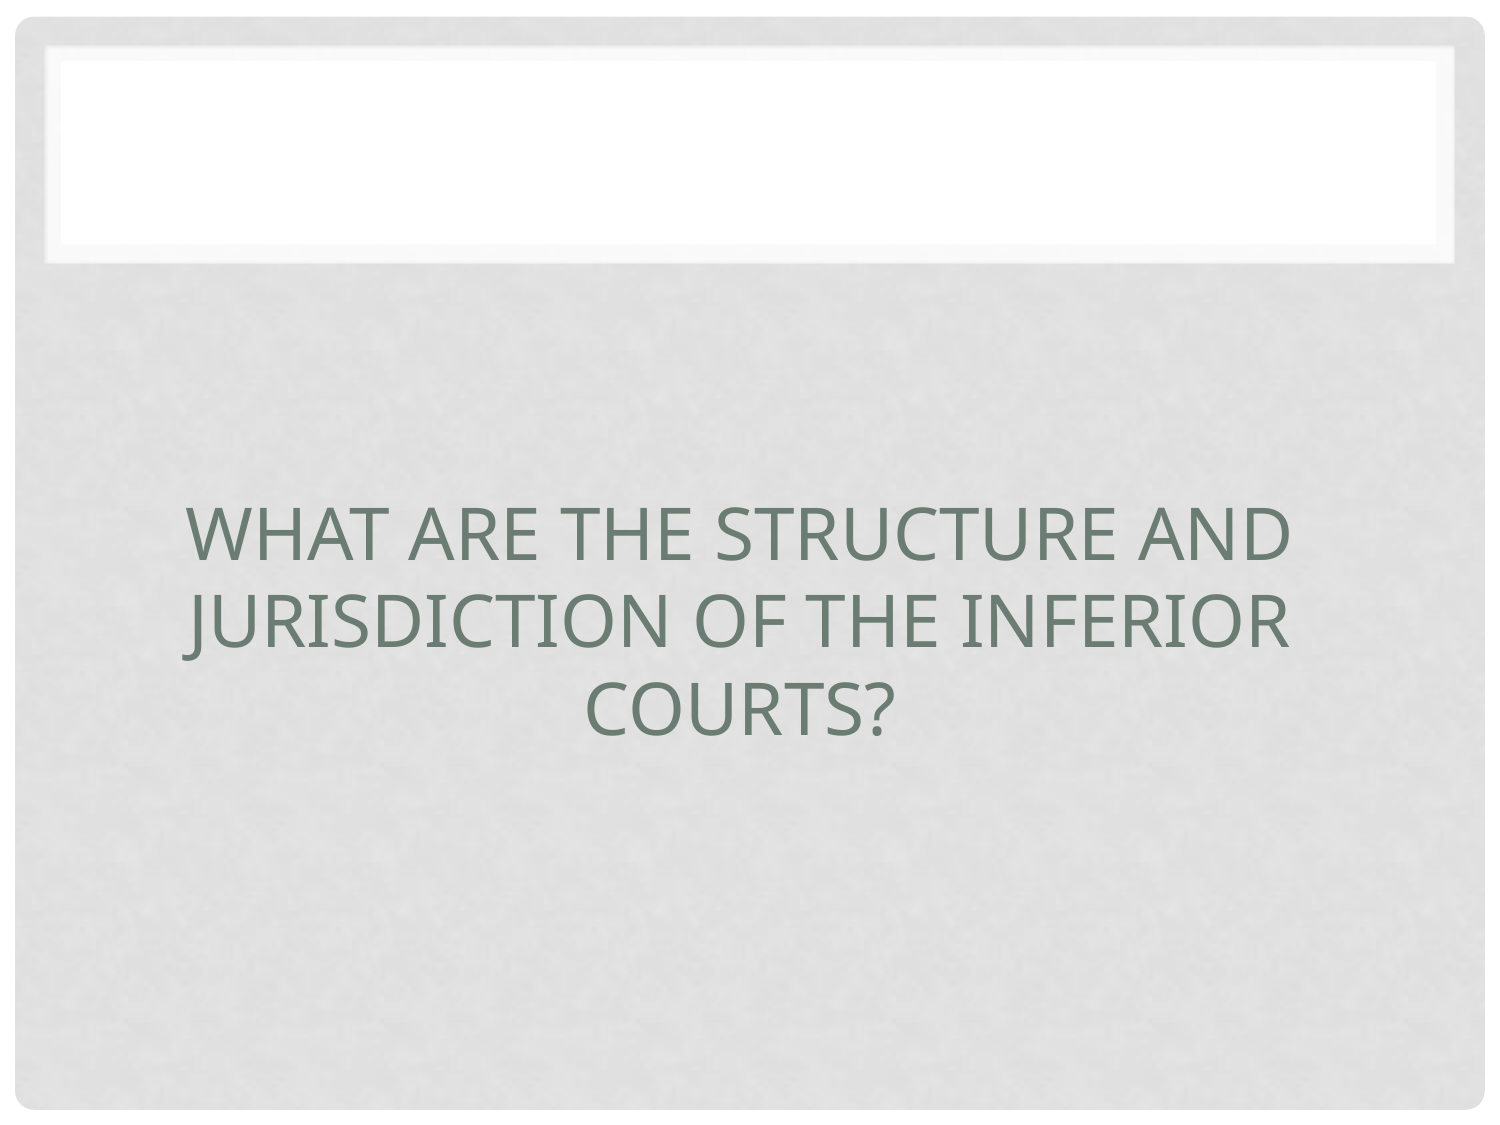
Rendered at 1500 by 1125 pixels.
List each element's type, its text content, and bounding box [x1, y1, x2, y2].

title What are the structure and Jurisdiction of the inferior courts? [62, 362, 1418, 875]
